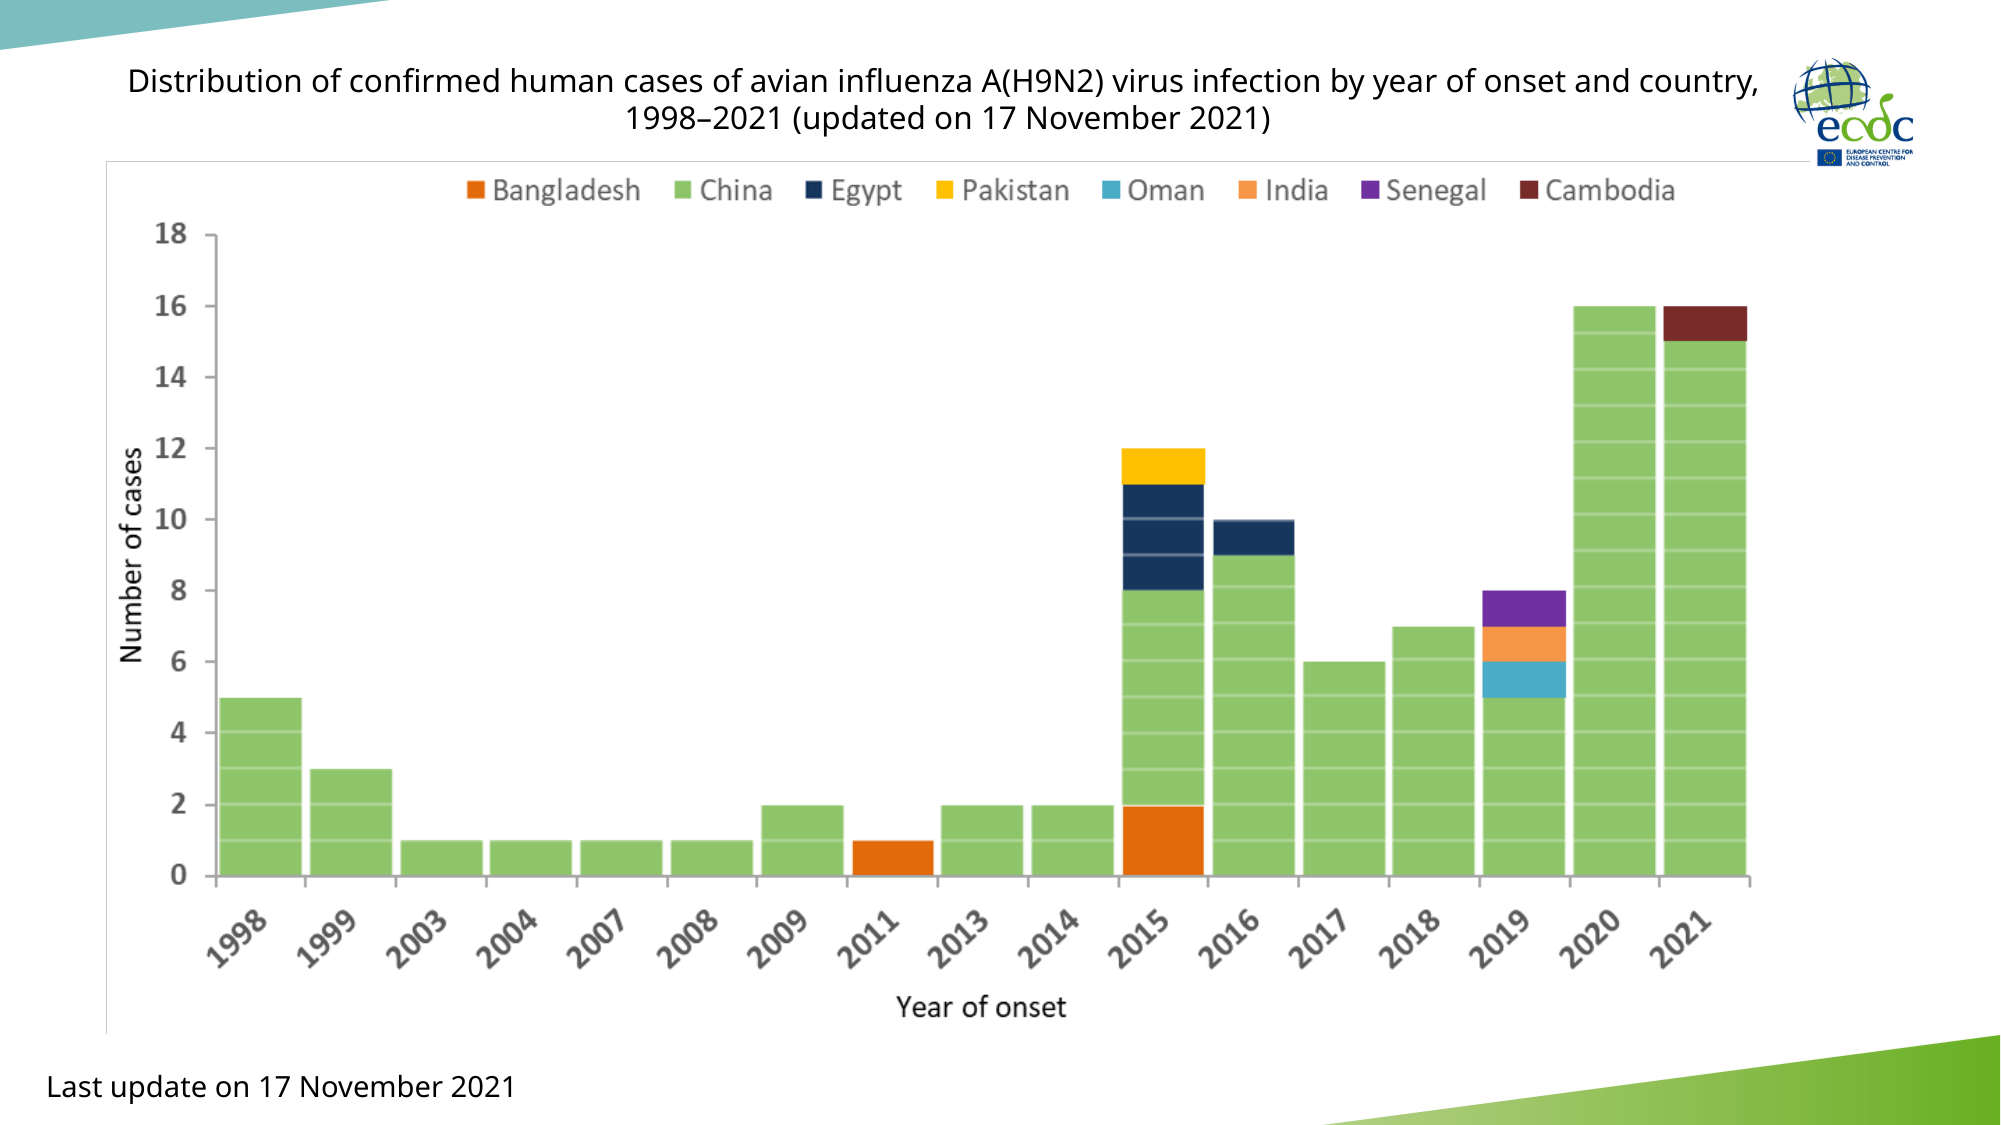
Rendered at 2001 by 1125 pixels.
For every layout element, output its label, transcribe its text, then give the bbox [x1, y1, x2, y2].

text_box Last update on 17 November 2021 [46, 1012, 1830, 1103]
picture [0, 0, 2001, 1125]
title Distribution of confirmed human cases of avian influenza A(H9N2) virus infection by year of onset and country, 1998–2021 (updated on 17 November 2021) [101, 36, 1795, 161]
